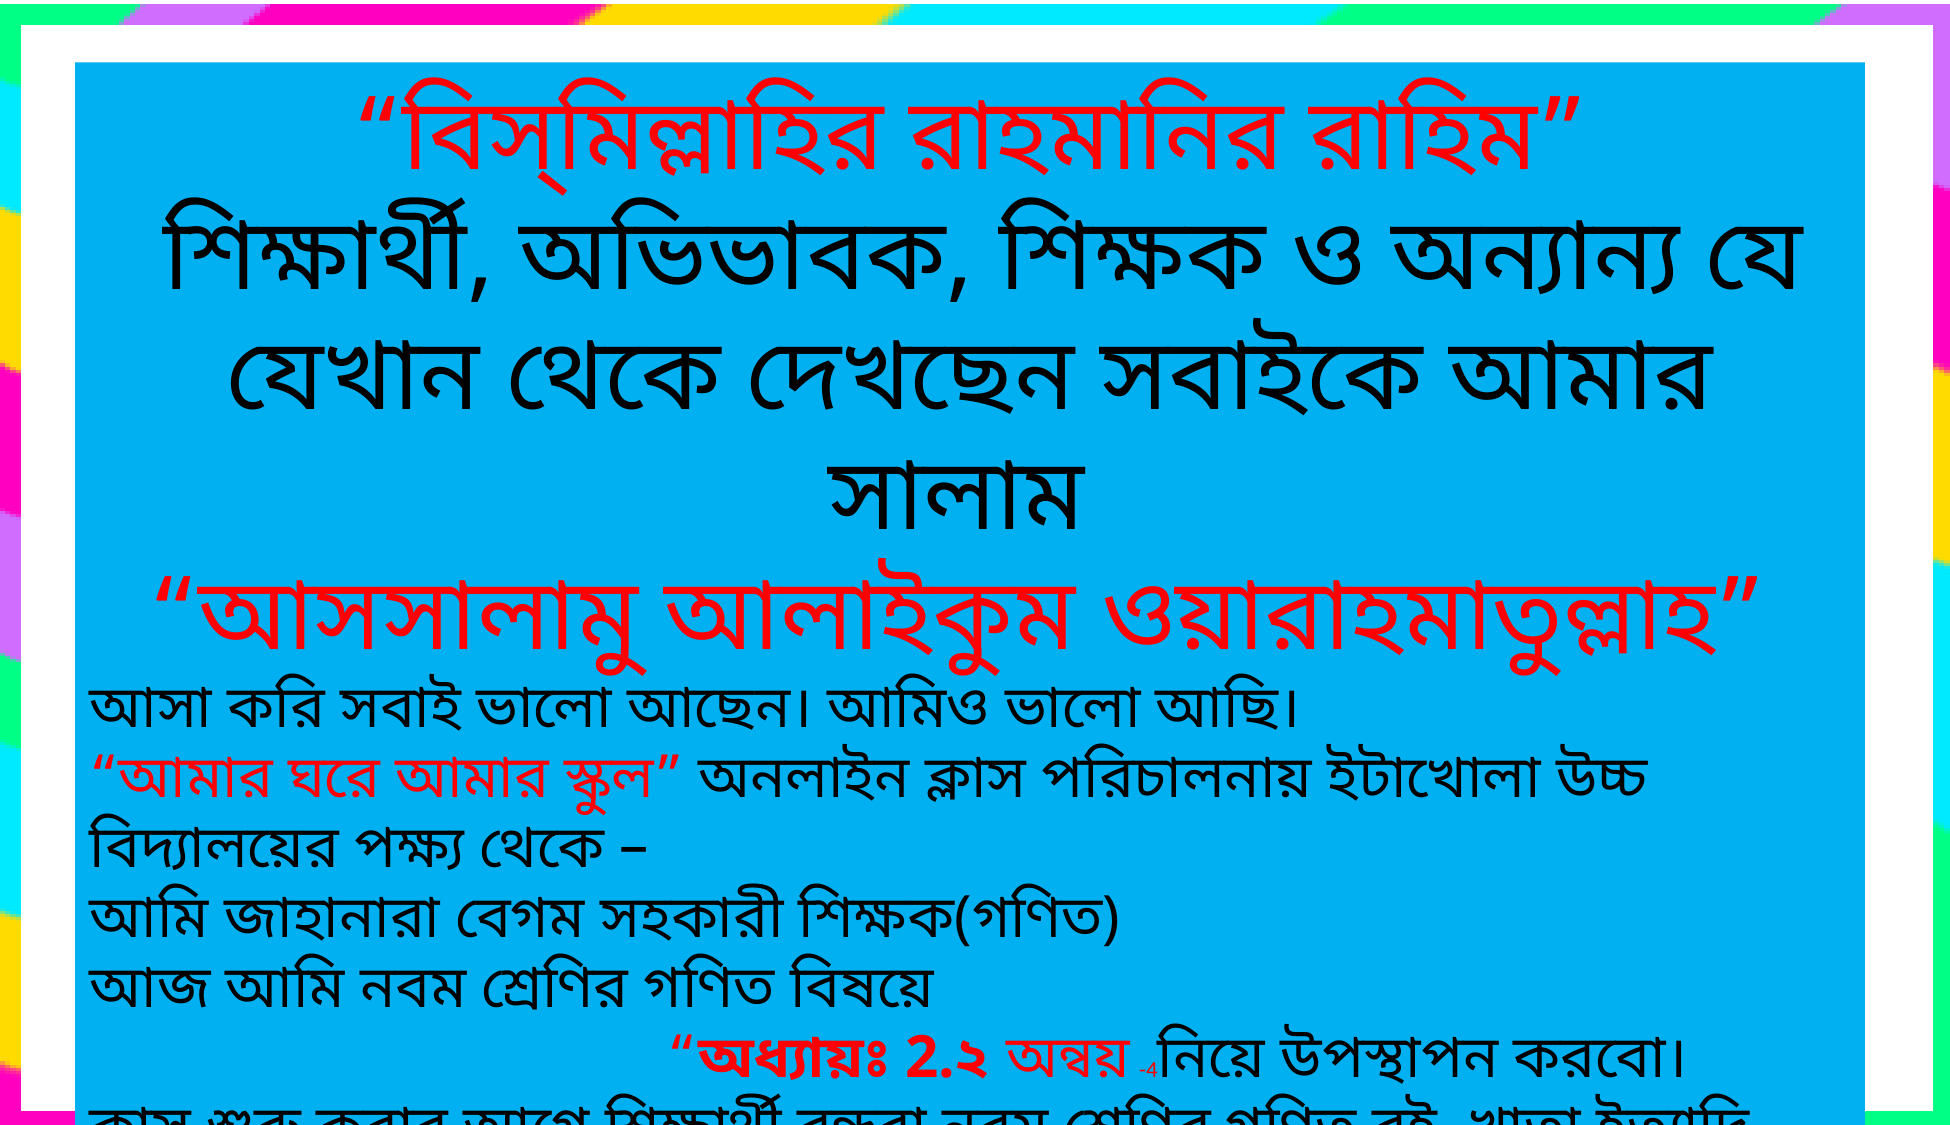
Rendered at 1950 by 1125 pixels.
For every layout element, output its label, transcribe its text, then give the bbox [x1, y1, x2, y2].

text_box “বিস্‌মিল্লাহির রাহমানির রাহিম” শিক্ষার্থী, অভিভাবক, শিক্ষক ও অন্যান্য যে যেখান থেকে দেখছেন সবাইকে আমার সালাম “আসসালামু আলাইকুম ওয়ারাহমাতুল্লাহ” আসা করি সবাই ভালো আছেন। আমিও ভালো আছি। “আমার ঘরে আমার স্কুল” অনলাইন ক্লাস পরিচালনায় ইটাখোলা উচ্চ বিদ্যালয়ের পক্ষ্য থেকে – আমি জাহানারা বেগম সহকারী শিক্ষক(গণিত) আজ আমি নবম শ্রেণির গণিত বিষয়ে “অধ্যায়ঃ 2.২ অন্বয় -4নিয়ে উপস্থাপন করবো। ক্লাস শুরু করার আগে শিক্ষার্থী বন্ধুরা নবম শ্রেণির গণিত বই ,খাতা ইত্যাদি প্রয়োজনীয় সামগ্রী সঙ্গে নিবে। চলো বন্ধুরা ক্লাসে....। [75, 62, 1865, 1125]
picture [0, 0, 1950, 1125]
